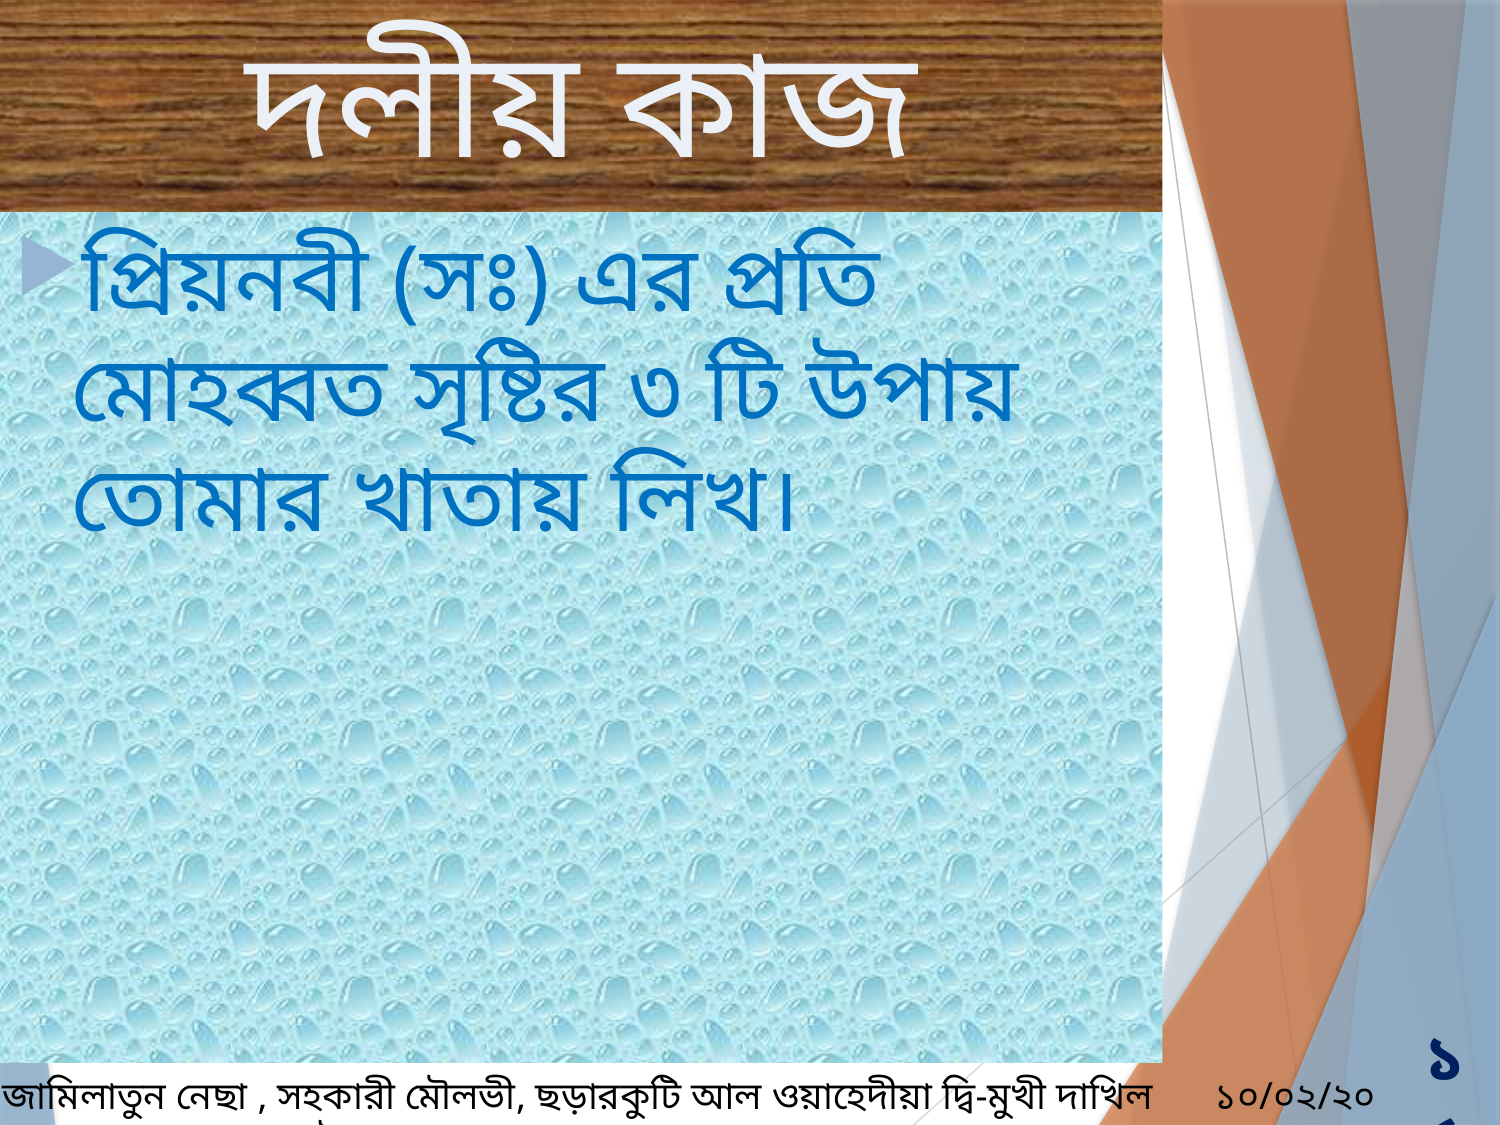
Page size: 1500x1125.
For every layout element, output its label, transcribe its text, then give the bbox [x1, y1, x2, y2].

text_box জামিলাতুন নেছা , সহকারী মৌলভী, ছড়ারকুটি আল ওয়াহেদীয়া ‍দ্বি-মুখী দাখিল মাদ্রাসা, সুন্দরগঞ্জ, গাইবান্ধা। [0, 1064, 1199, 1125]
text_box ১৫ [1394, 1062, 1494, 1125]
title দলীয় কাজ [0, 0, 1163, 212]
list প্রিয়নবী (সঃ) এর প্রতি মোহব্বত সৃষ্টির ৩ টি উপায় তোমার খাতায় লিখ। [0, 212, 1163, 1063]
text_box ১০/০২/২০২১ [1199, 1064, 1394, 1125]
